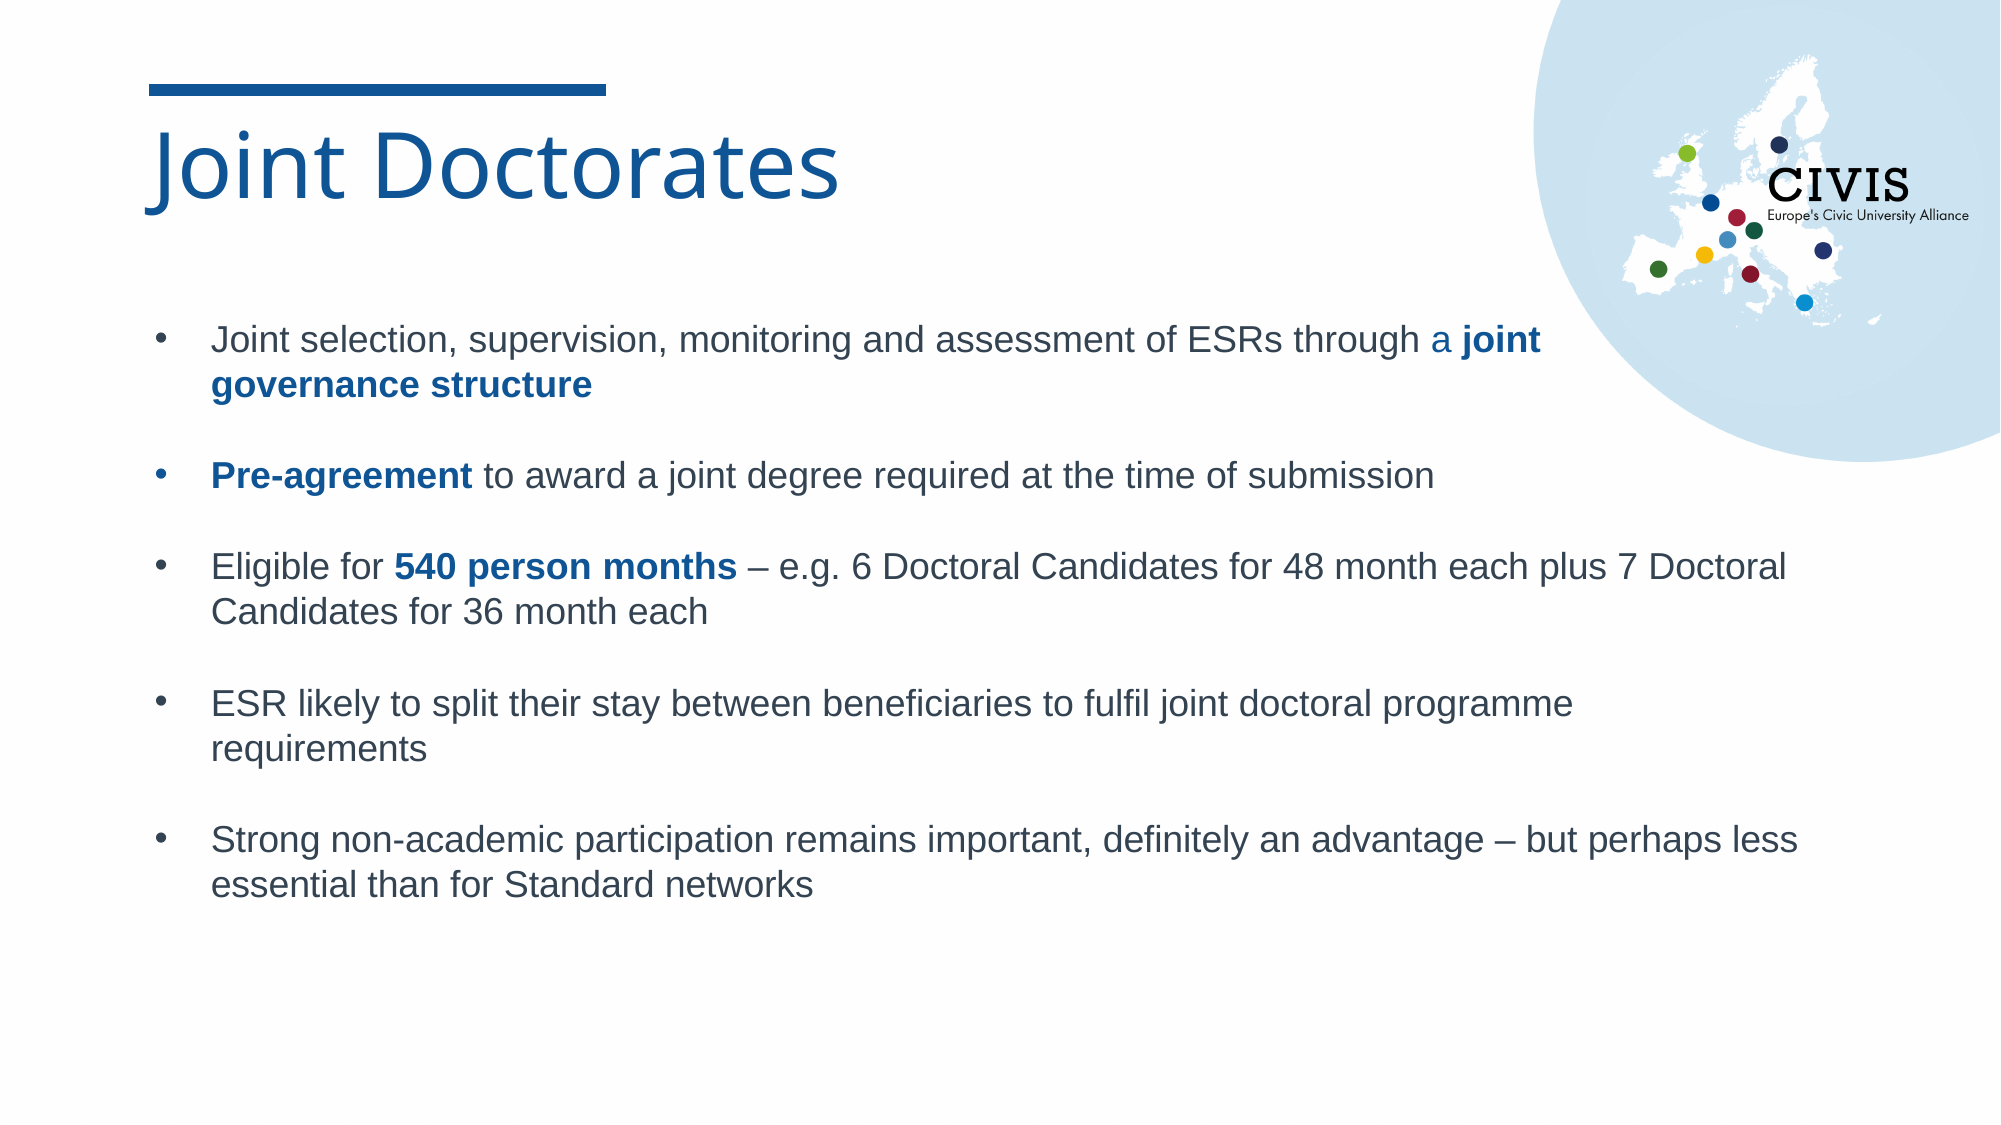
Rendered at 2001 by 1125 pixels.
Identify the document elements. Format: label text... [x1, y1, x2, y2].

list Joint selection, supervision, monitoring and assessment of ESRs through a joint governance structure Pre-agreement to award a joint degree required at the time of submission Eligible for 540 person months – e.g. 6 Doctoral Candidates for 48 month each plus 7 Doctoral Candidates for 36 month each ESR likely to split their stay between beneficiaries to fulfil joint doctoral programme requirements Strong non-academic participation remains important, definitely an advantage – but perhaps less essential than for Standard networks [137, 307, 1815, 1022]
picture [0, 0, 2001, 1125]
title Joint Doctorates [137, 59, 1508, 278]
